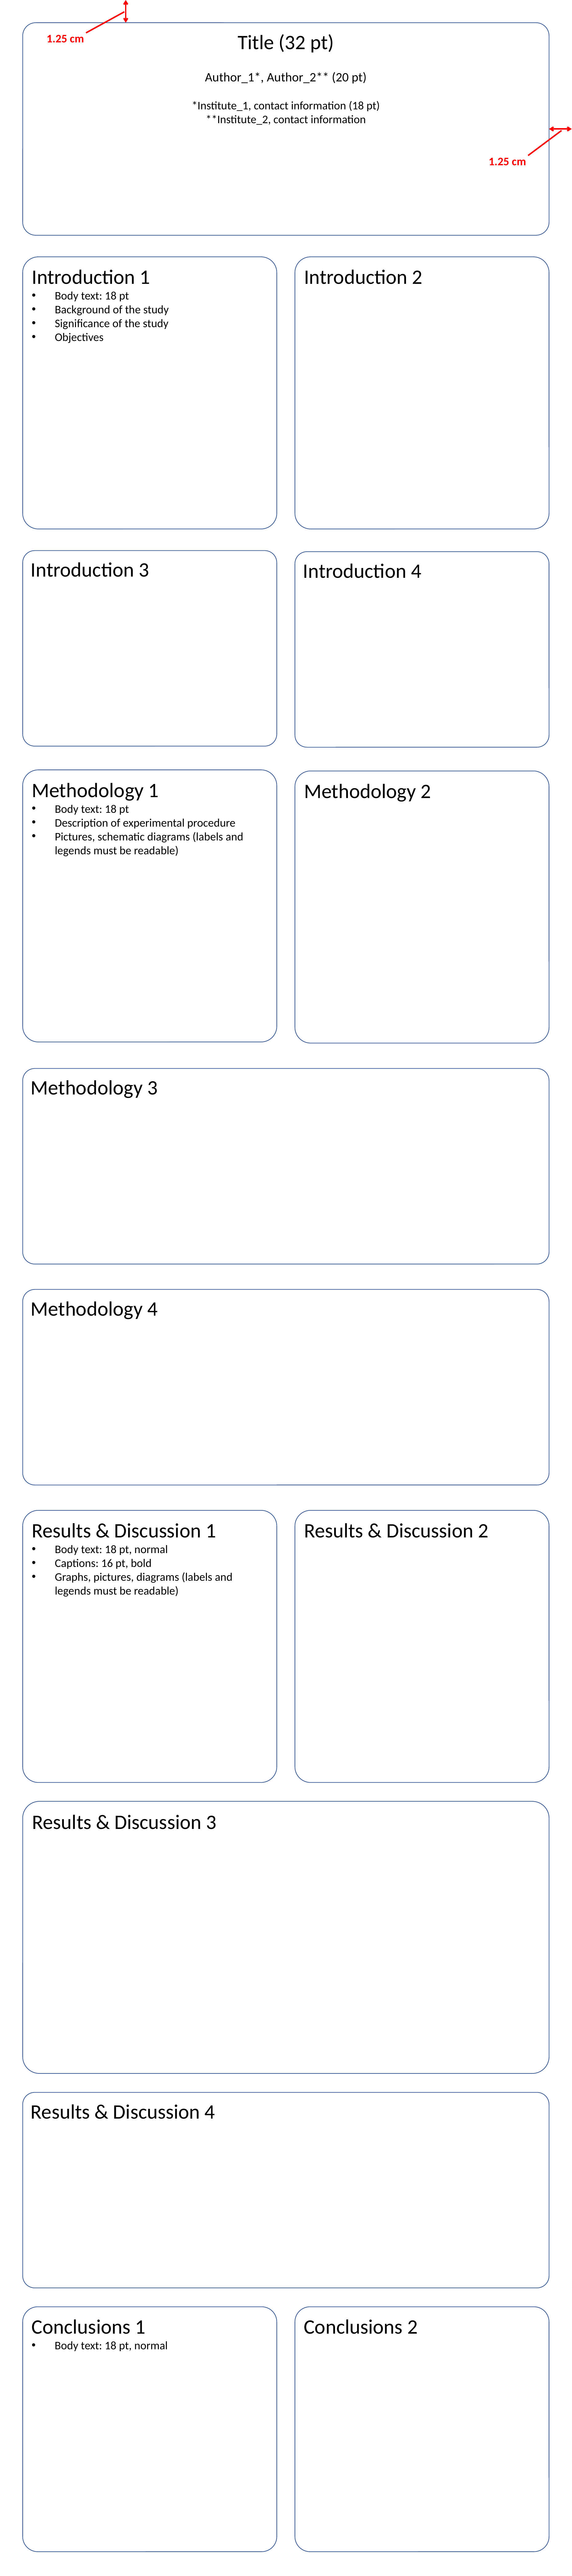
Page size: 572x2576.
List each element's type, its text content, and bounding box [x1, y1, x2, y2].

text_box Results & Discussion 1 Body text: 18 pt, normal Captions: 16 pt, bold Graphs, pictures, diagrams (labels and legends must be readable) [22, 1510, 277, 1783]
text_box Results & Discussion 2 [294, 1510, 550, 1783]
text_box Results & Discussion 3 [22, 1801, 550, 2074]
text_box Methodology 2 [294, 770, 550, 1043]
text_box Title (32 pt) Author_1*, Author_2** (20 pt) *Institute_1, contact information (18 pt) **Institute_2, contact information [22, 22, 550, 236]
text_box Results & Discussion 4 [22, 2092, 550, 2288]
text_box Methodology 4 [22, 1289, 550, 1486]
text_box Methodology 3 [22, 1068, 550, 1265]
text_box 1.25 cm [35, 11, 125, 53]
text_box Conclusions 2 [294, 2306, 550, 2552]
text_box 1.25 cm [477, 130, 562, 176]
text_box Methodology 1 Body text: 18 pt Description of experimental procedure Pictures, schematic diagrams (labels and legends must be readable) [22, 769, 277, 1043]
text_box Introduction 3 [22, 550, 277, 747]
text_box Conclusions 1 Body text: 18 pt, normal [22, 2306, 277, 2552]
text_box Introduction 2 [294, 256, 550, 530]
text_box Introduction 1 Body text: 18 pt Background of the study Significance of the study Objectives [22, 256, 277, 530]
text_box Introduction 4 [294, 551, 550, 748]
